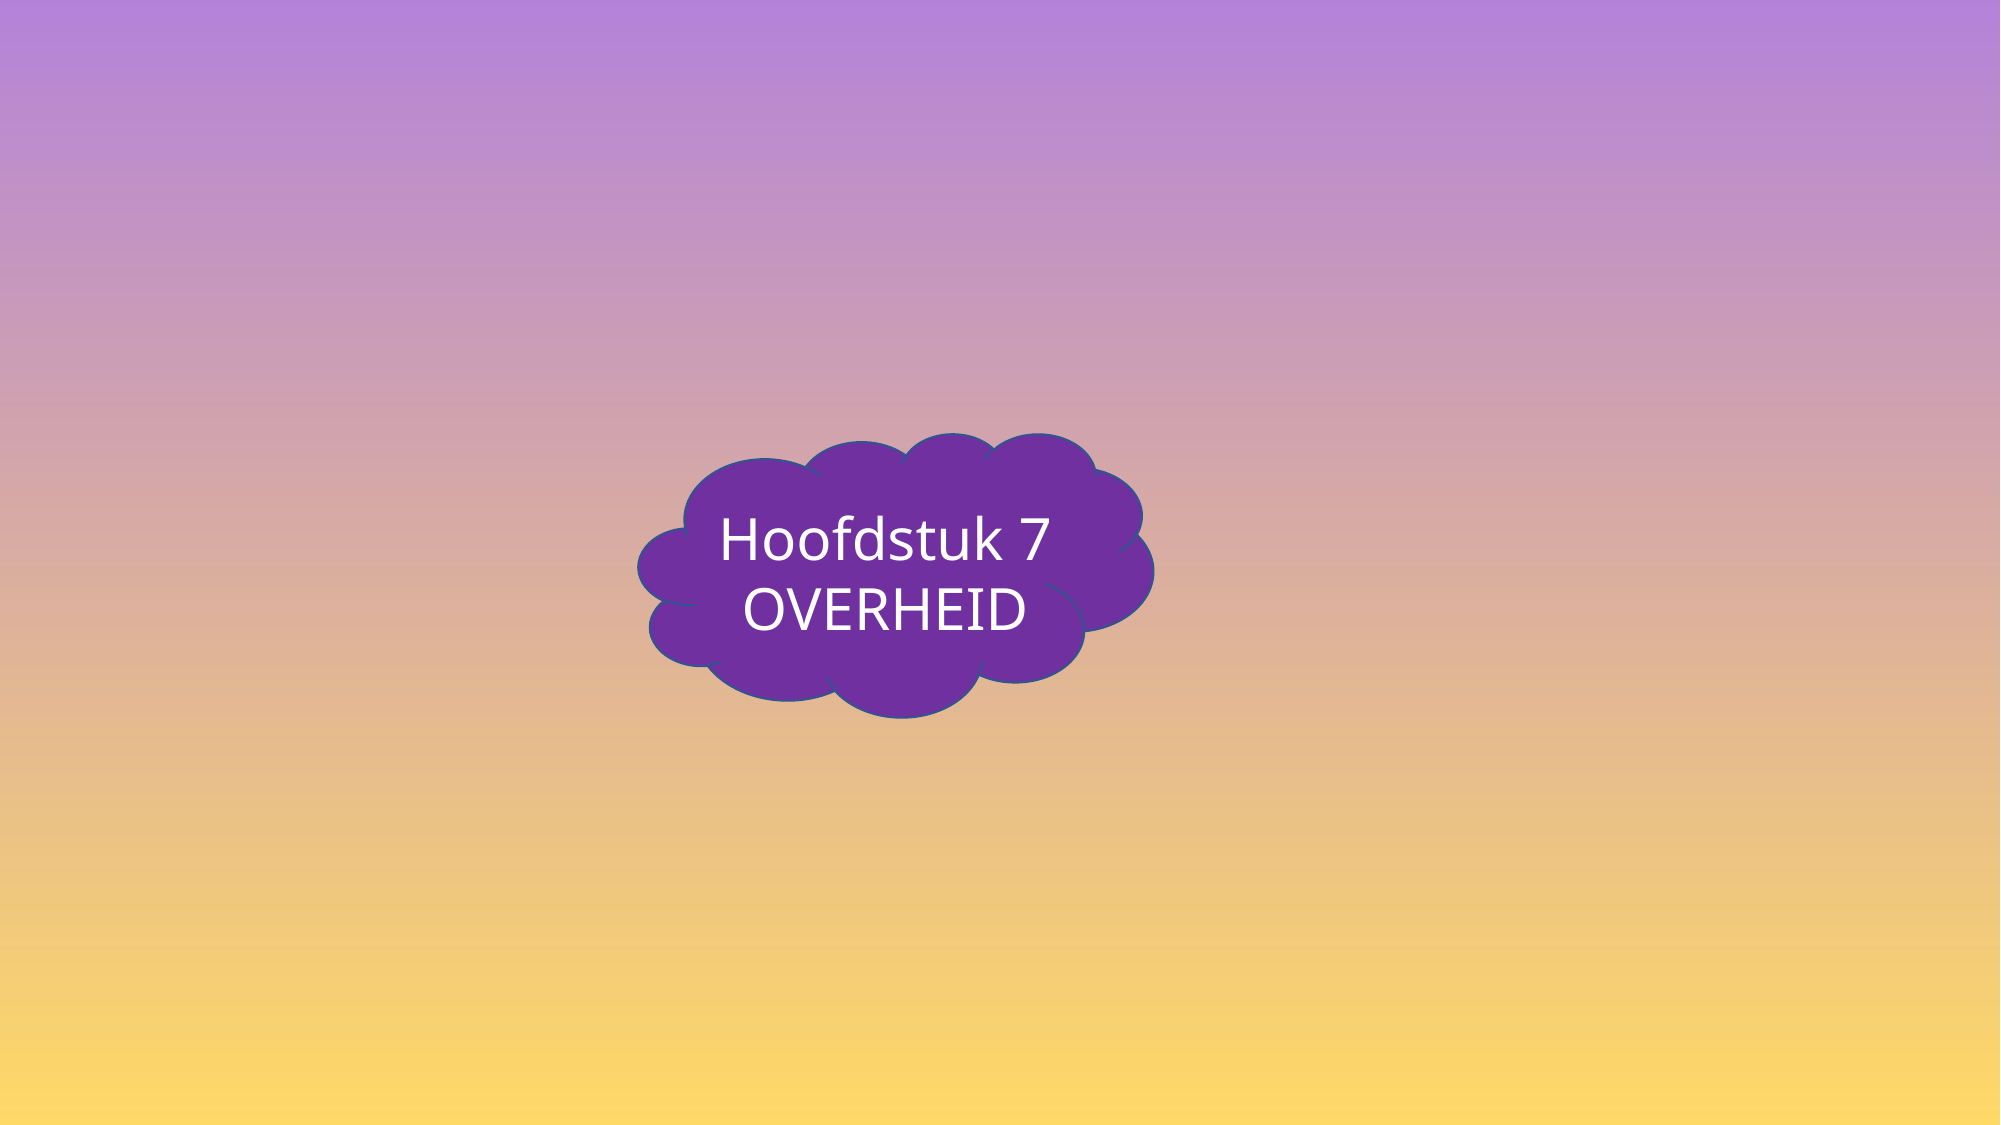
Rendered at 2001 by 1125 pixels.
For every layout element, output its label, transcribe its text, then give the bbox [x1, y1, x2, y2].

text_box [637, 540, 651, 595]
text_box [657, 649, 1081, 719]
text_box [690, 433, 1155, 623]
text_box Hoofdstuk 7 OVERHEID [651, 494, 1119, 649]
